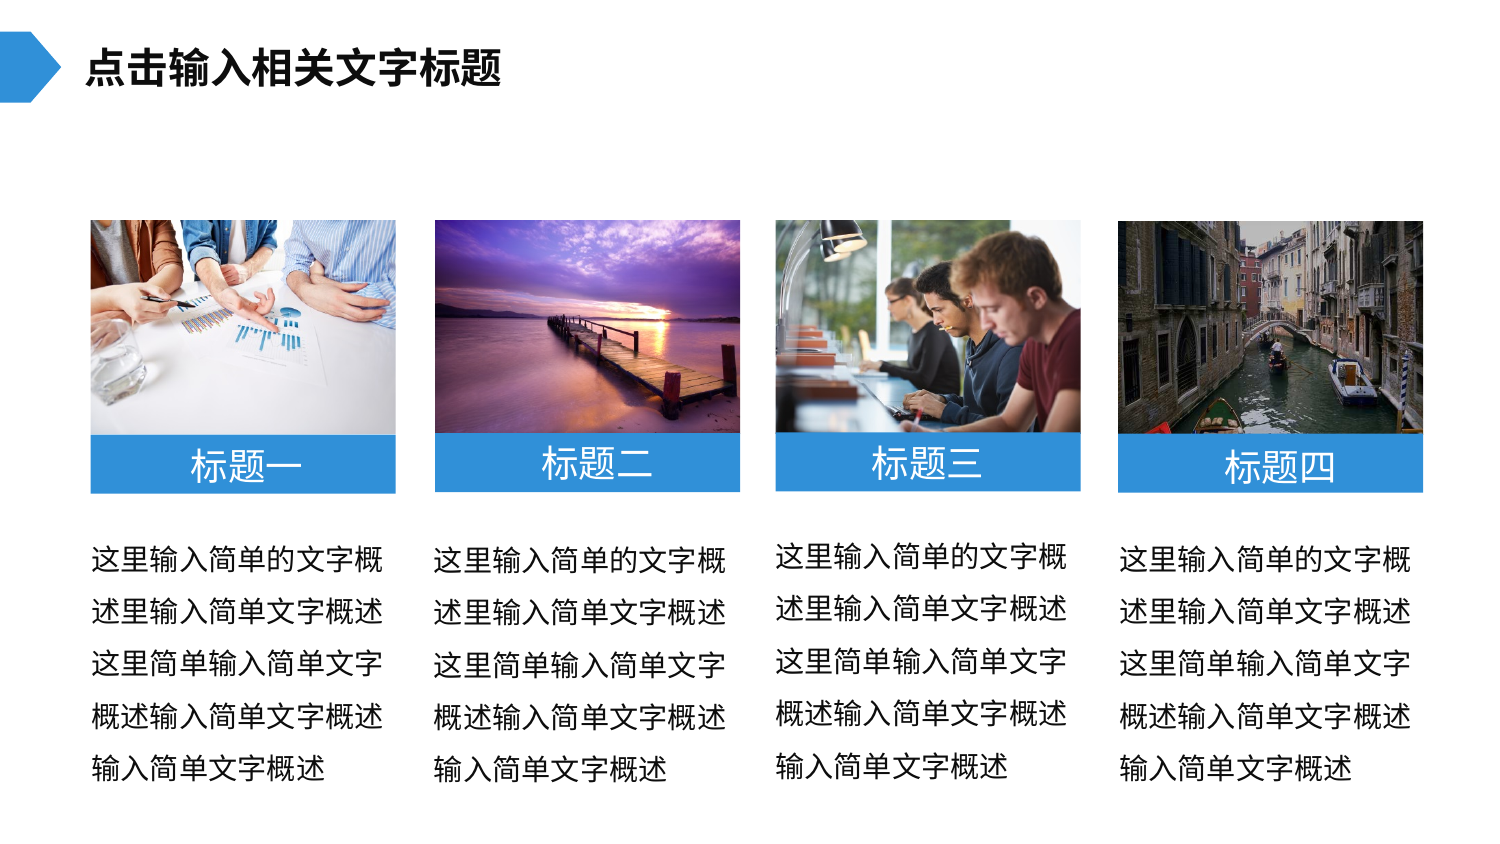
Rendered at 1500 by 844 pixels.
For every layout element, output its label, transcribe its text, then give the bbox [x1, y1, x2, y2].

text_box 这里输入简单的文字概述里输入简单文字概述这里简单输入简单文字概述输入简单文字概述输入简单文字概述 [760, 513, 1092, 791]
text_box 标题三 [857, 432, 1000, 493]
text_box [433, 431, 742, 494]
text_box [0, 29, 63, 105]
text_box [1116, 432, 1425, 495]
text_box 这里输入简单的文字概述里输入简单文字概述这里简单输入简单文字概述输入简单文字概述输入简单文字概述 [1104, 515, 1436, 793]
text_box [1116, 220, 1425, 432]
text_box [774, 430, 1083, 493]
text_box [433, 219, 742, 431]
text_box [88, 219, 398, 432]
text_box 这里输入简单的文字概述里输入简单文字概述这里简单输入简单文字概述输入简单文字概述输入简单文字概述 [419, 517, 750, 794]
text_box [88, 432, 398, 496]
text_box 标题二 [526, 432, 669, 493]
text_box [774, 219, 1083, 430]
text_box 标题四 [1209, 436, 1352, 497]
text_box 这里输入简单的文字概述里输入简单文字概述这里简单输入简单文字概述输入简单文字概述输入简单文字概述 [76, 515, 408, 793]
text_box 标题一 [175, 435, 319, 496]
text_box 点击输入相关文字标题 [70, 34, 518, 100]
